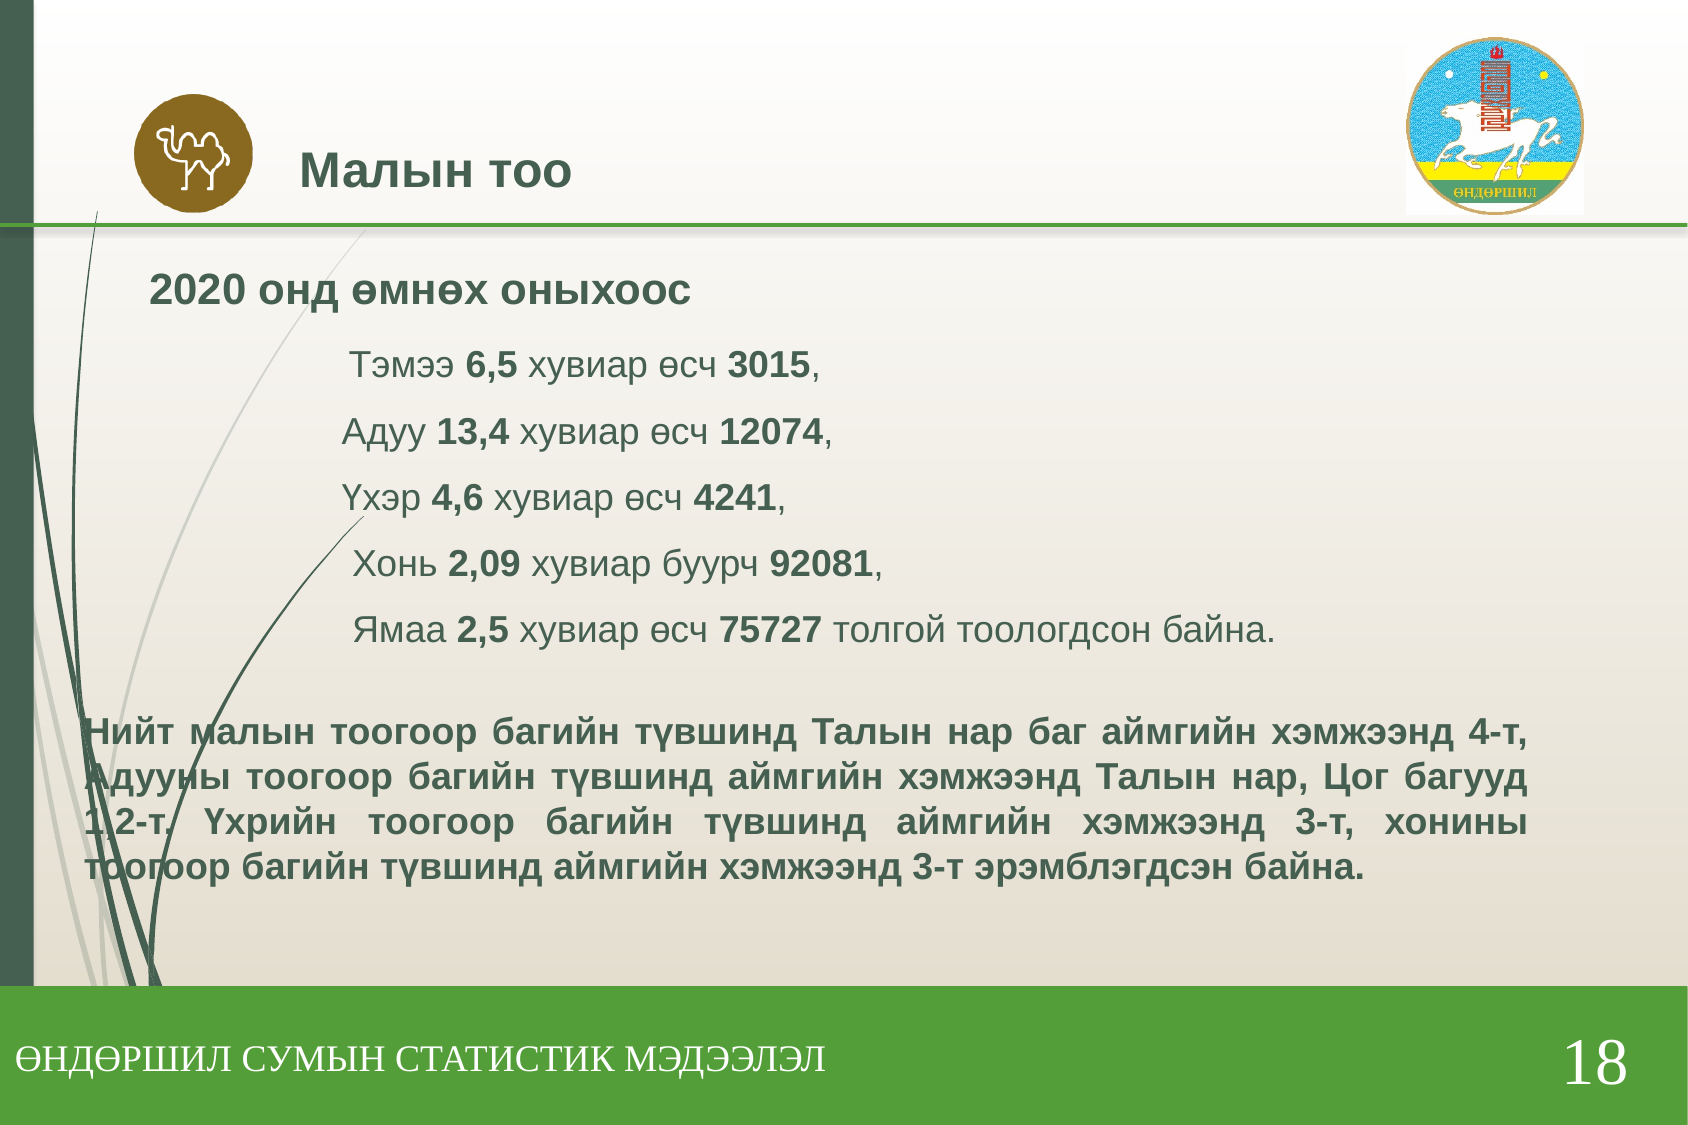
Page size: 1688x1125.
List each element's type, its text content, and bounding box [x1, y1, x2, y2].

text_box Нийт малын тоогоор багийн түвшинд Талын нар баг аймгийн хэмжээнд 4-т, Адууны тоогоор багийн түвшинд аймгийн хэмжээнд Талын нар, Цог багууд 1,2-т, Үхрийн тоогоор багийн түвшинд аймгийн хэмжээнд 3-т, хонины тоогоор багийн түвшинд аймгийн хэмжээнд 3-т эрэмблэгдсэн байна. [68, 699, 1544, 940]
title Малын тоо [284, 44, 1273, 206]
list 2020 онд өмнөх оныхоос Тэмээ 6,5 хувиар өсч 3015, Адуу 13,4 хувиар өсч 12074, Үхэр 4,6 хувиар өсч 4241, Хонь 2,09 хувиар буурч 92081, Ямаа 2,5 хувиар өсч 75727 толгой тоологдсон байна. [134, 252, 1619, 750]
picture [1405, 37, 1584, 215]
text_box ӨНДӨРШИЛ СУМЫН СТАТИСТИК МЭДЭЭЛЭЛ [0, 986, 1688, 1125]
picture [134, 94, 253, 213]
text_box 18 [1215, 1015, 1644, 1100]
